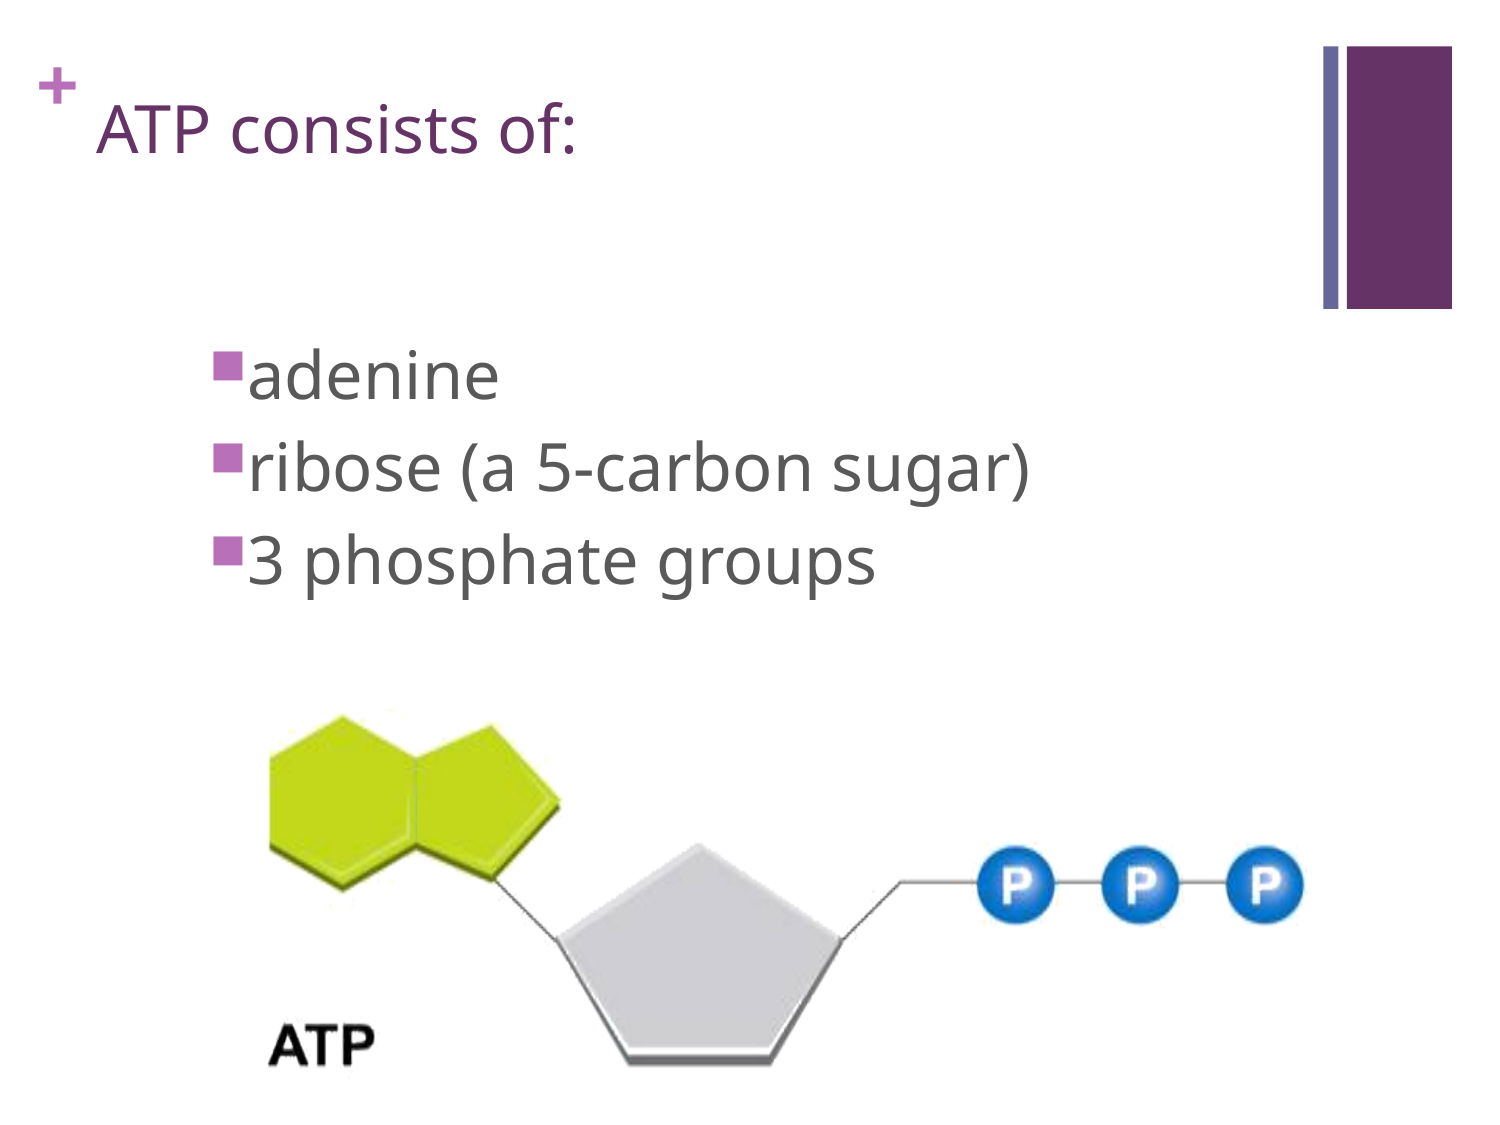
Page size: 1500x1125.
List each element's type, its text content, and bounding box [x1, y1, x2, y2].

picture [259, 708, 1336, 1087]
title ATP consists of: [81, 79, 1322, 263]
list adenine ribose (a 5-carbon sugar) 3 phosphate groups [81, 324, 1322, 1006]
